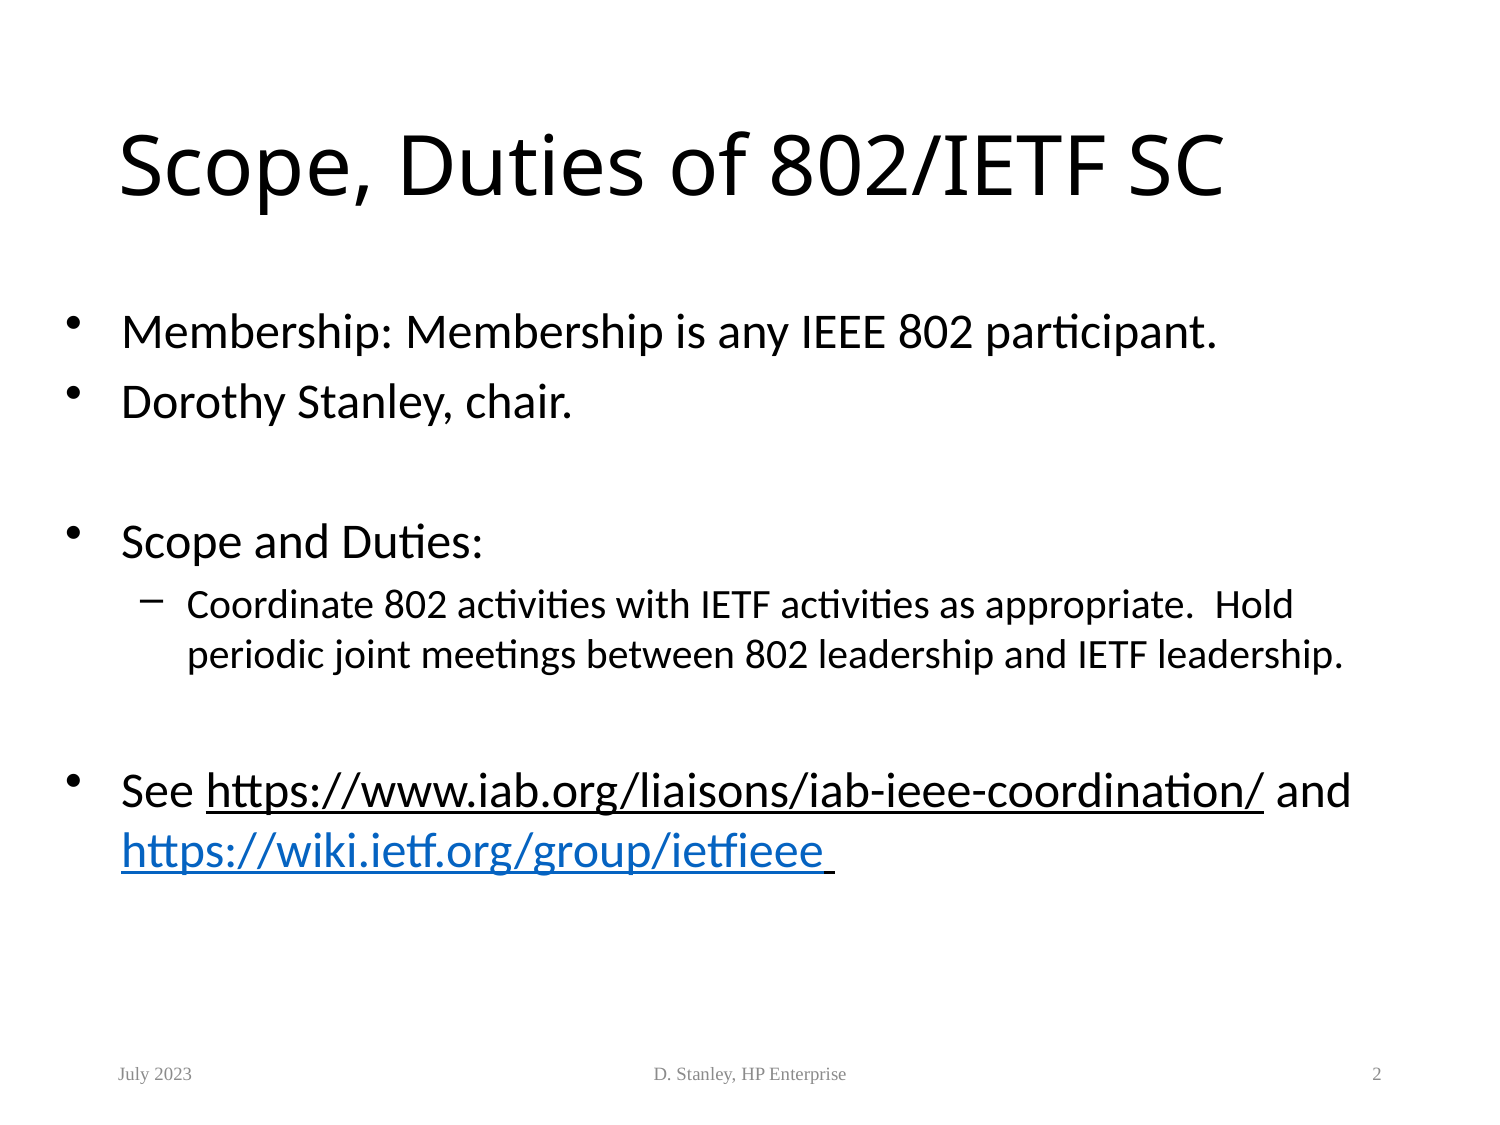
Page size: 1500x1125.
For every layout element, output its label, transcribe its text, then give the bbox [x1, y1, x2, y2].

footer D. Stanley, HP Enterprise [496, 1042, 1004, 1103]
text_box Membership: Membership is any IEEE 802 participant. Dorothy Stanley, chair. Scope and Duties: Coordinate 802 activities with IETF activities as appropriate. Hold periodic joint meetings between 802 leadership and IETF leadership. See https://www.iab.org/liaisons/iab-ieee-coordination/ and https://wiki.ietf.org/group/ietfieee [50, 291, 1450, 1125]
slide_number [103, 1042, 441, 1103]
title Scope, Duties of 802/IETF SC [103, 59, 1397, 278]
